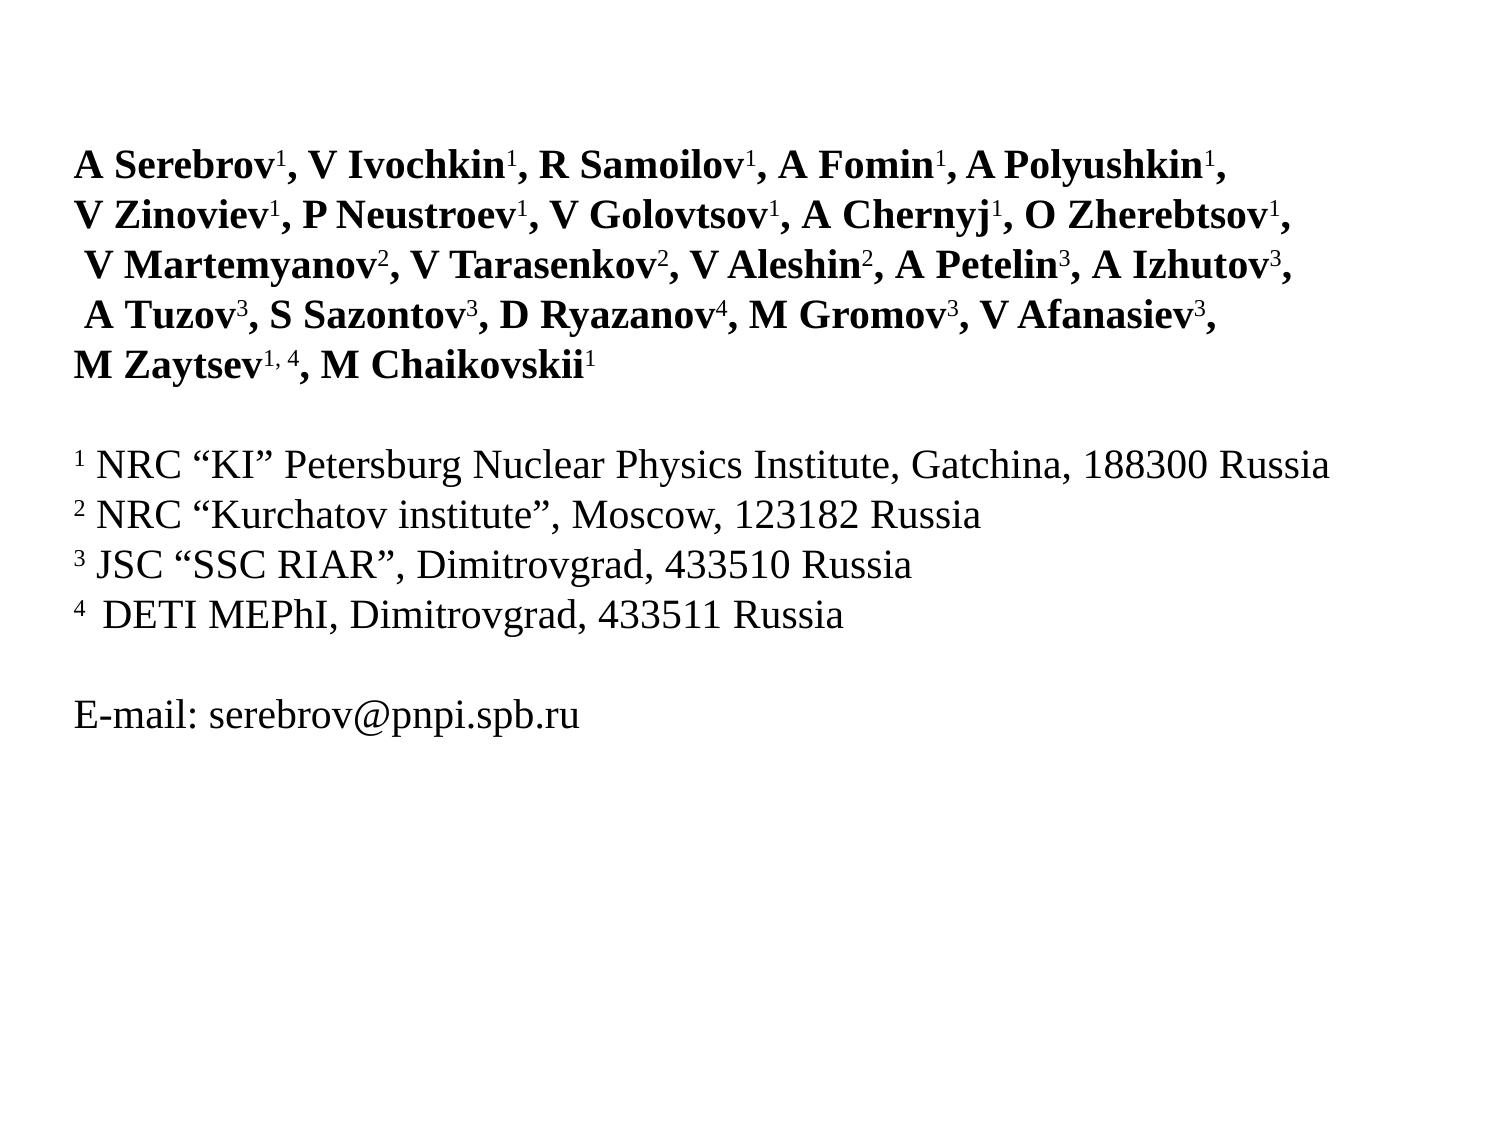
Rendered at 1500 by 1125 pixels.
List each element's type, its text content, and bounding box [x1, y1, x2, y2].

text_box А Serebrov1, V Ivochkin1, R Samoilov1, А Fomin1, A Polyushkin1, V Zinoviev1, P Neustroev1, V Golovtsov1, А Chernyj1, О Zherebtsov1, V Martemyanov2, V Tarasenkov2, V Aleshin2, А Petelin3, А Izhutov3, А Тuzov3, S Sazontov3, D Ryazanov4, М Gromov3, V Afanasiev3, М Zaytsev1, 4, М Chaikovskii1 1 NRC “KI” Petersburg Nuclear Physics Institute, Gatchinа, 188300 Russia 2 NRC “Kurchatov institute”, Moscow, 123182 Russia 3 JSC “SSC RIAR”, Dimitrovgrad, 433510 Russia 4 DETI MEPhI, Dimitrovgrad, 433511 Russia E-mail: serebrov@pnpi.spb.ru [58, 129, 1453, 745]
